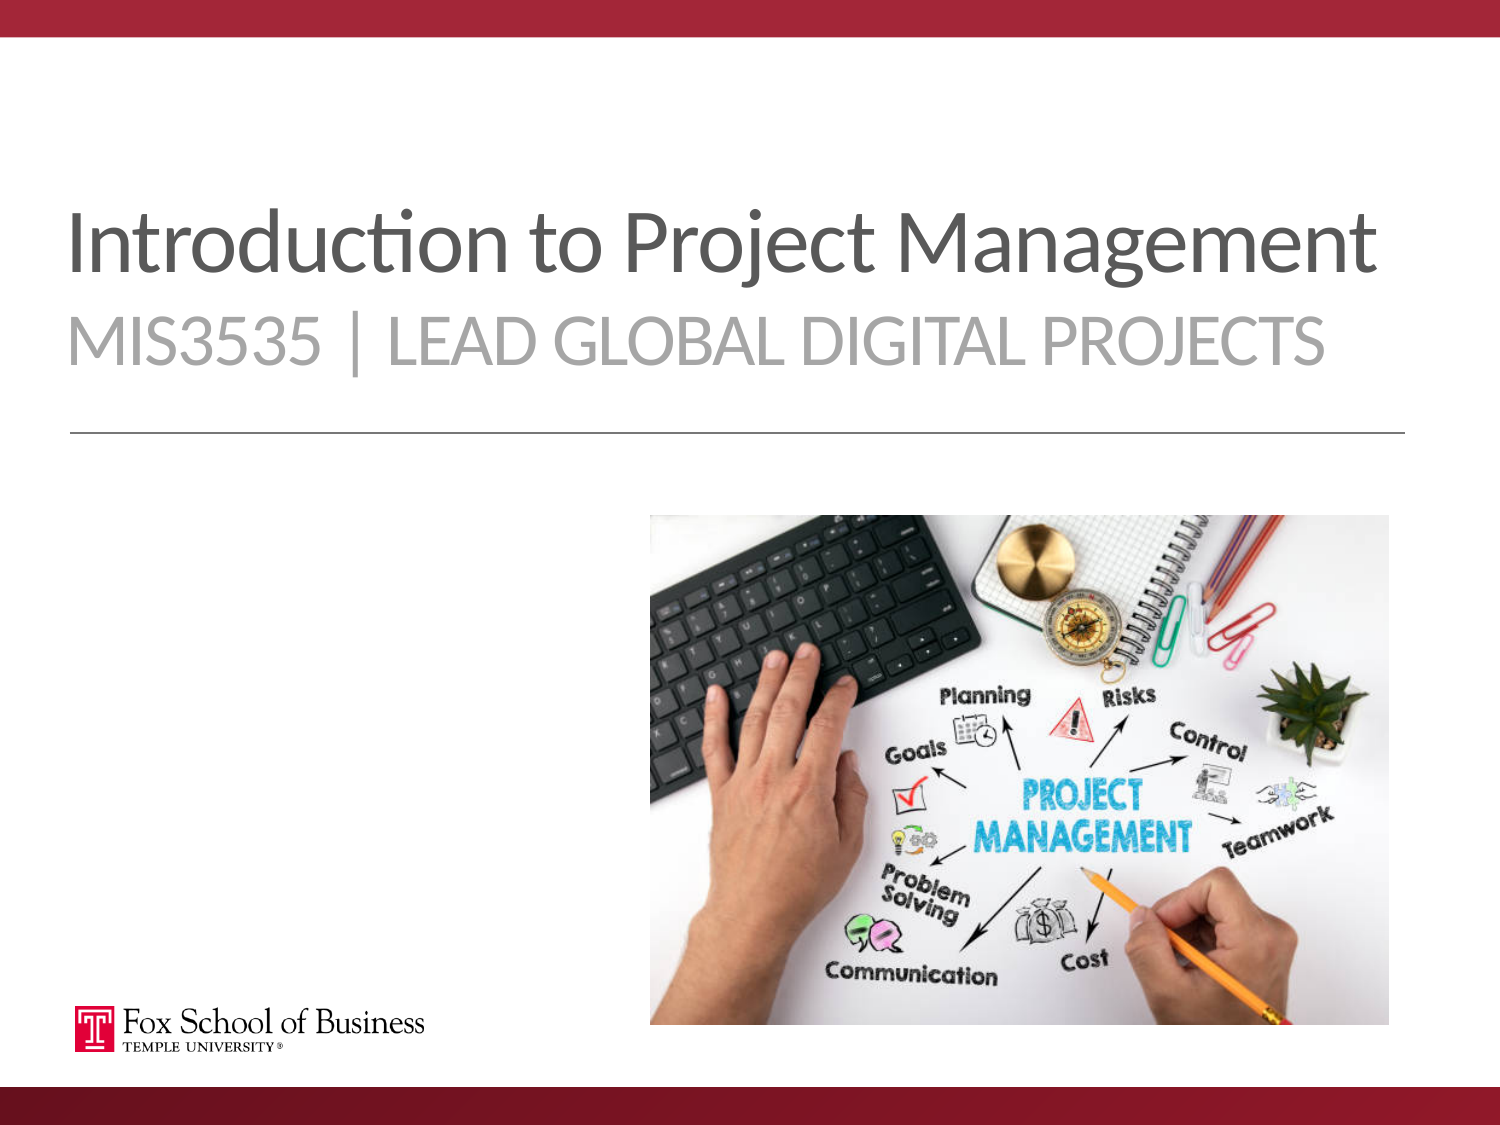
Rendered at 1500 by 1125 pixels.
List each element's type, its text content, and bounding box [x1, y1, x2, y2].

title Introduction to Project Management MIS3535 | LEAD GLOBAL DIGITAL PROJECTS [50, 95, 1500, 466]
picture [75, 1006, 424, 1052]
picture [649, 515, 1389, 1026]
